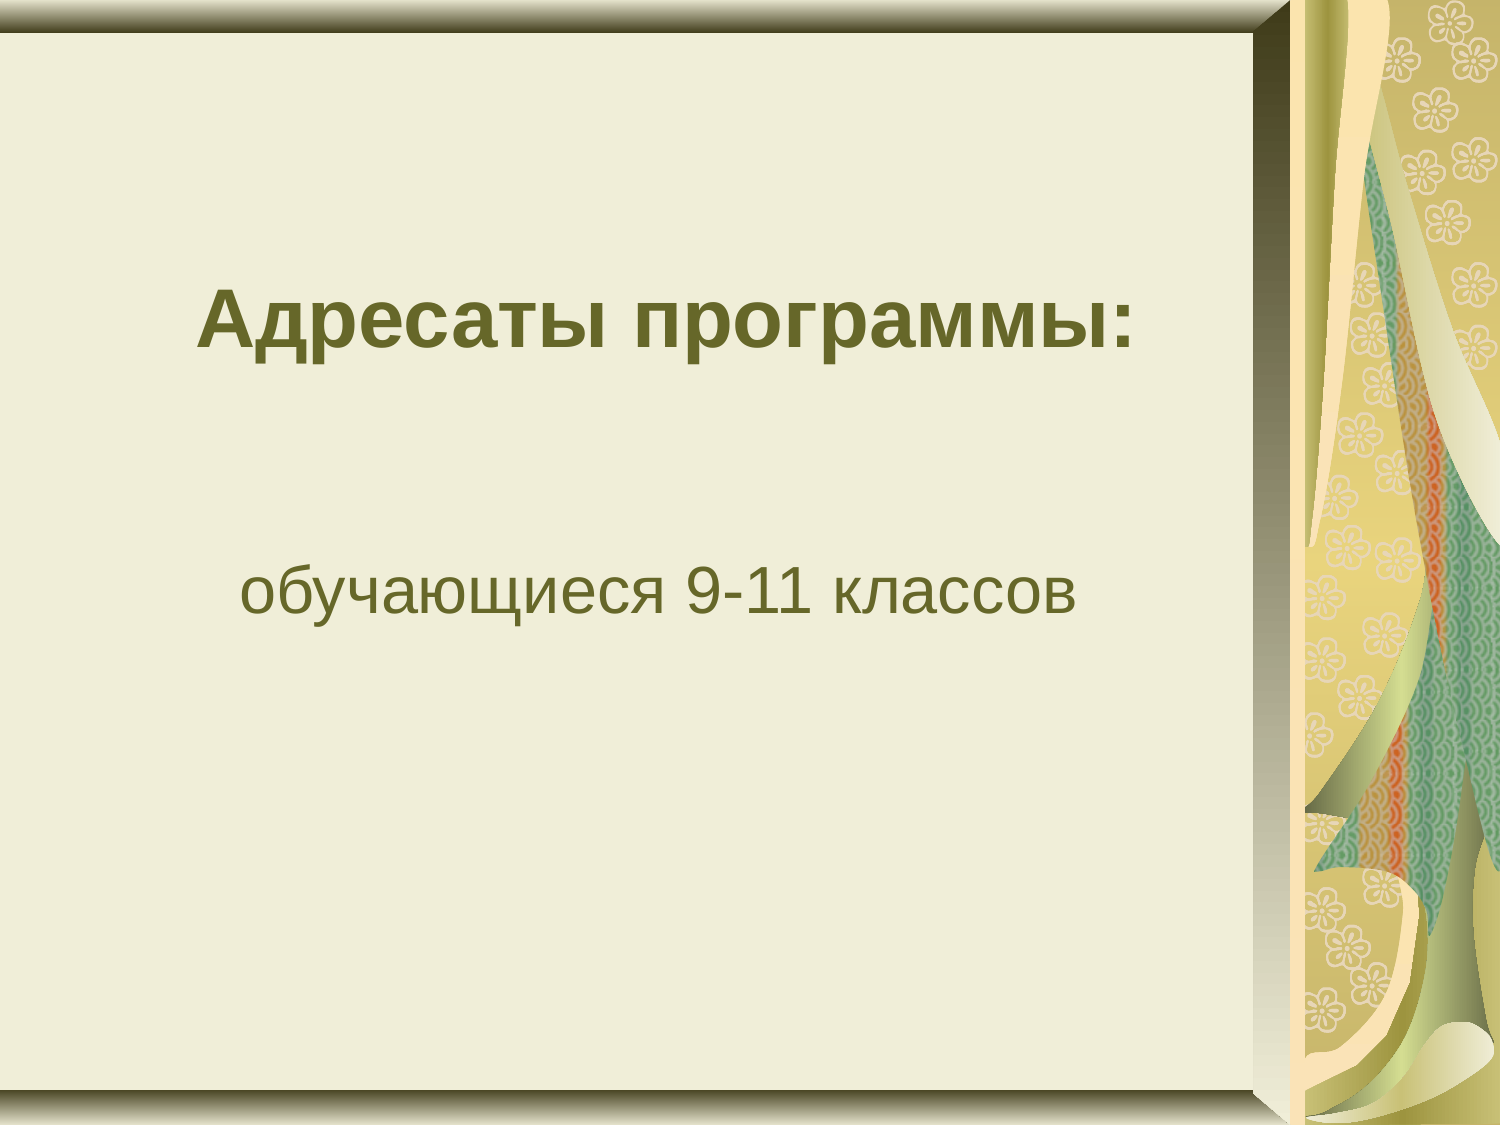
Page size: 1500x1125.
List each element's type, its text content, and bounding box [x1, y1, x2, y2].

text_box обучающиеся 9-11 классов [53, 538, 1265, 698]
text_box Адресаты программы: [53, 219, 1280, 408]
picture [1314, 144, 1500, 936]
